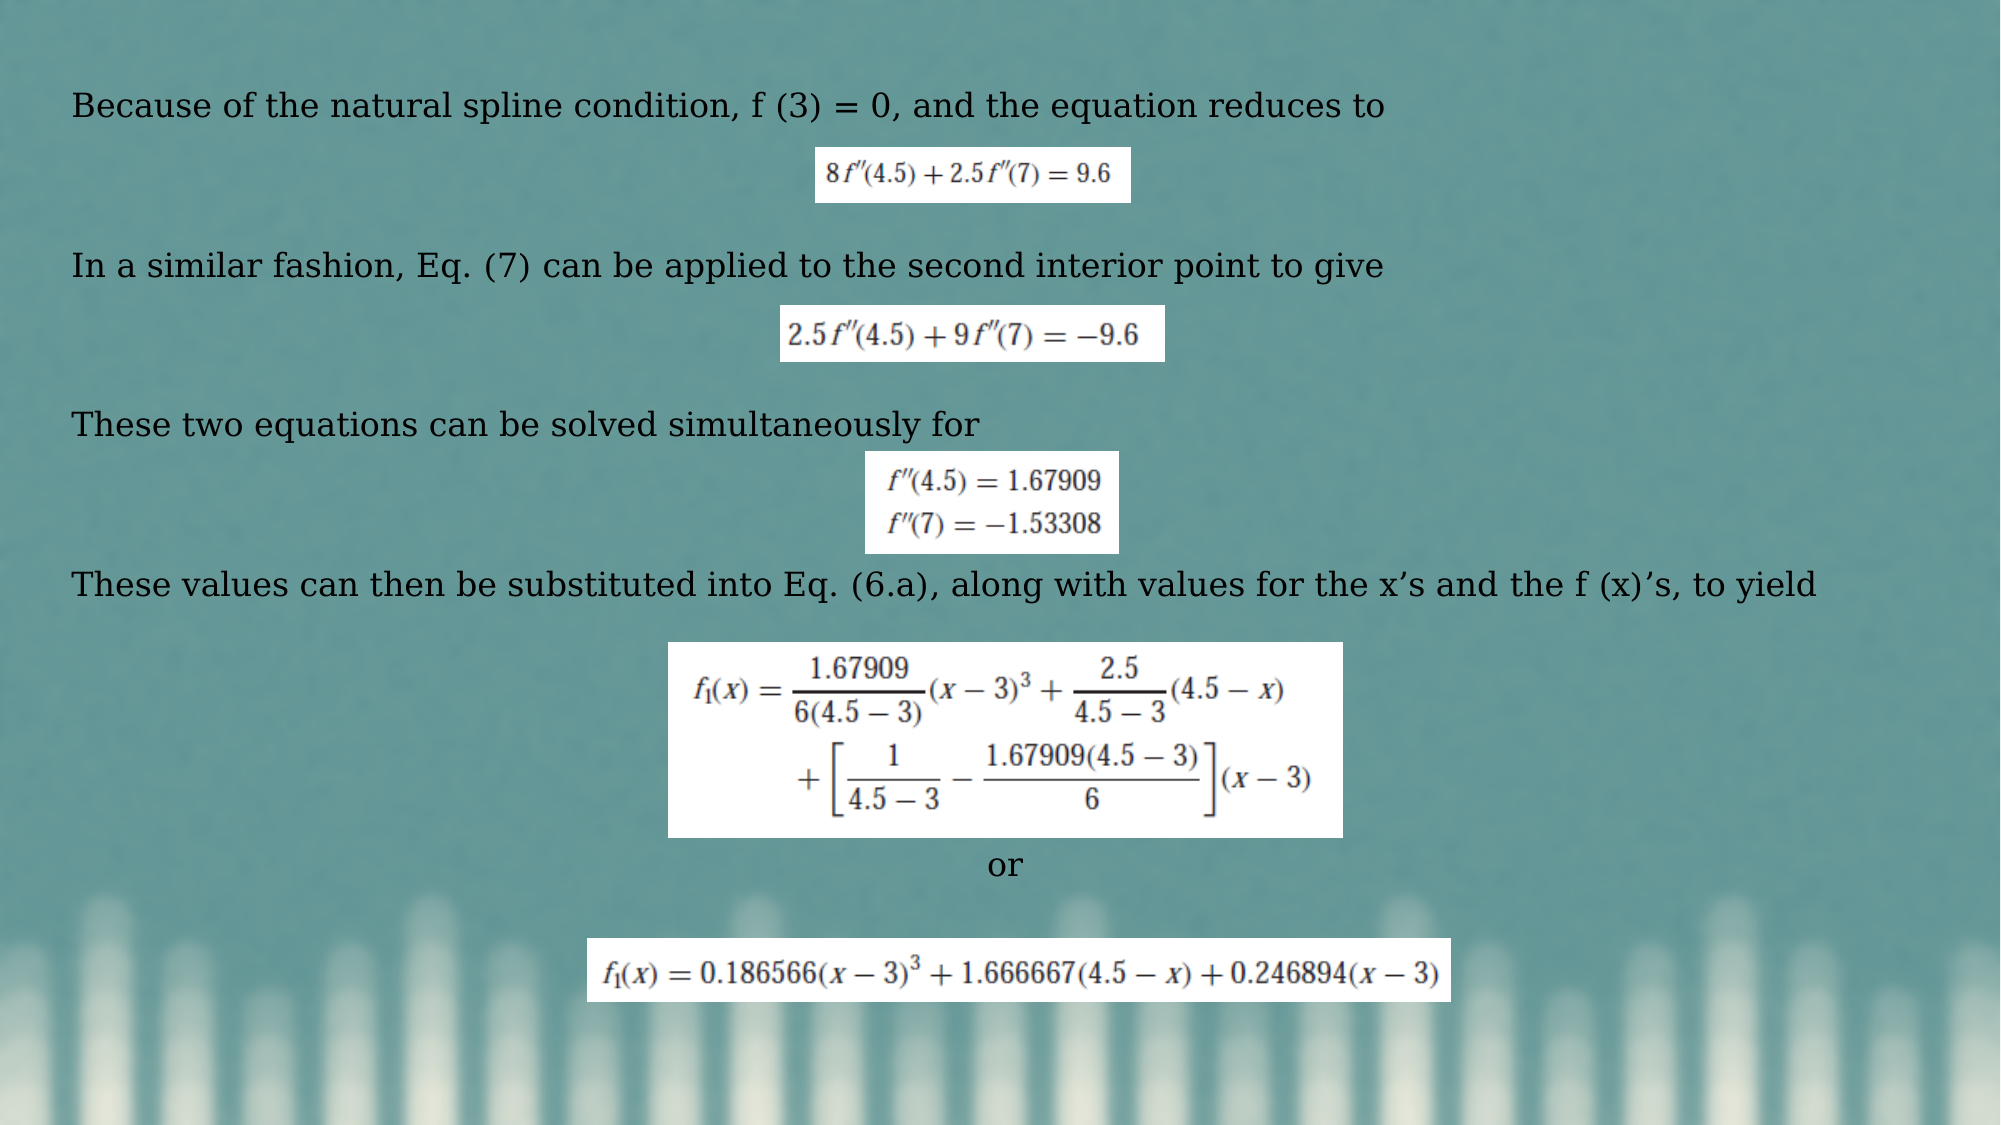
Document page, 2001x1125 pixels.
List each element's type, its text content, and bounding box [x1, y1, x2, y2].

picture [0, 0, 2001, 1125]
text_box Because of the natural spline condition, f (3) = 0, and the equation reduces to In a similar fashion, Eq. (7) can be applied to the second interior point to give These two equations can be solved simultaneously for These values can then be substituted into Eq. (6.a), along with values for the x’s and the f (x)’s, to yield or [56, 76, 1954, 890]
